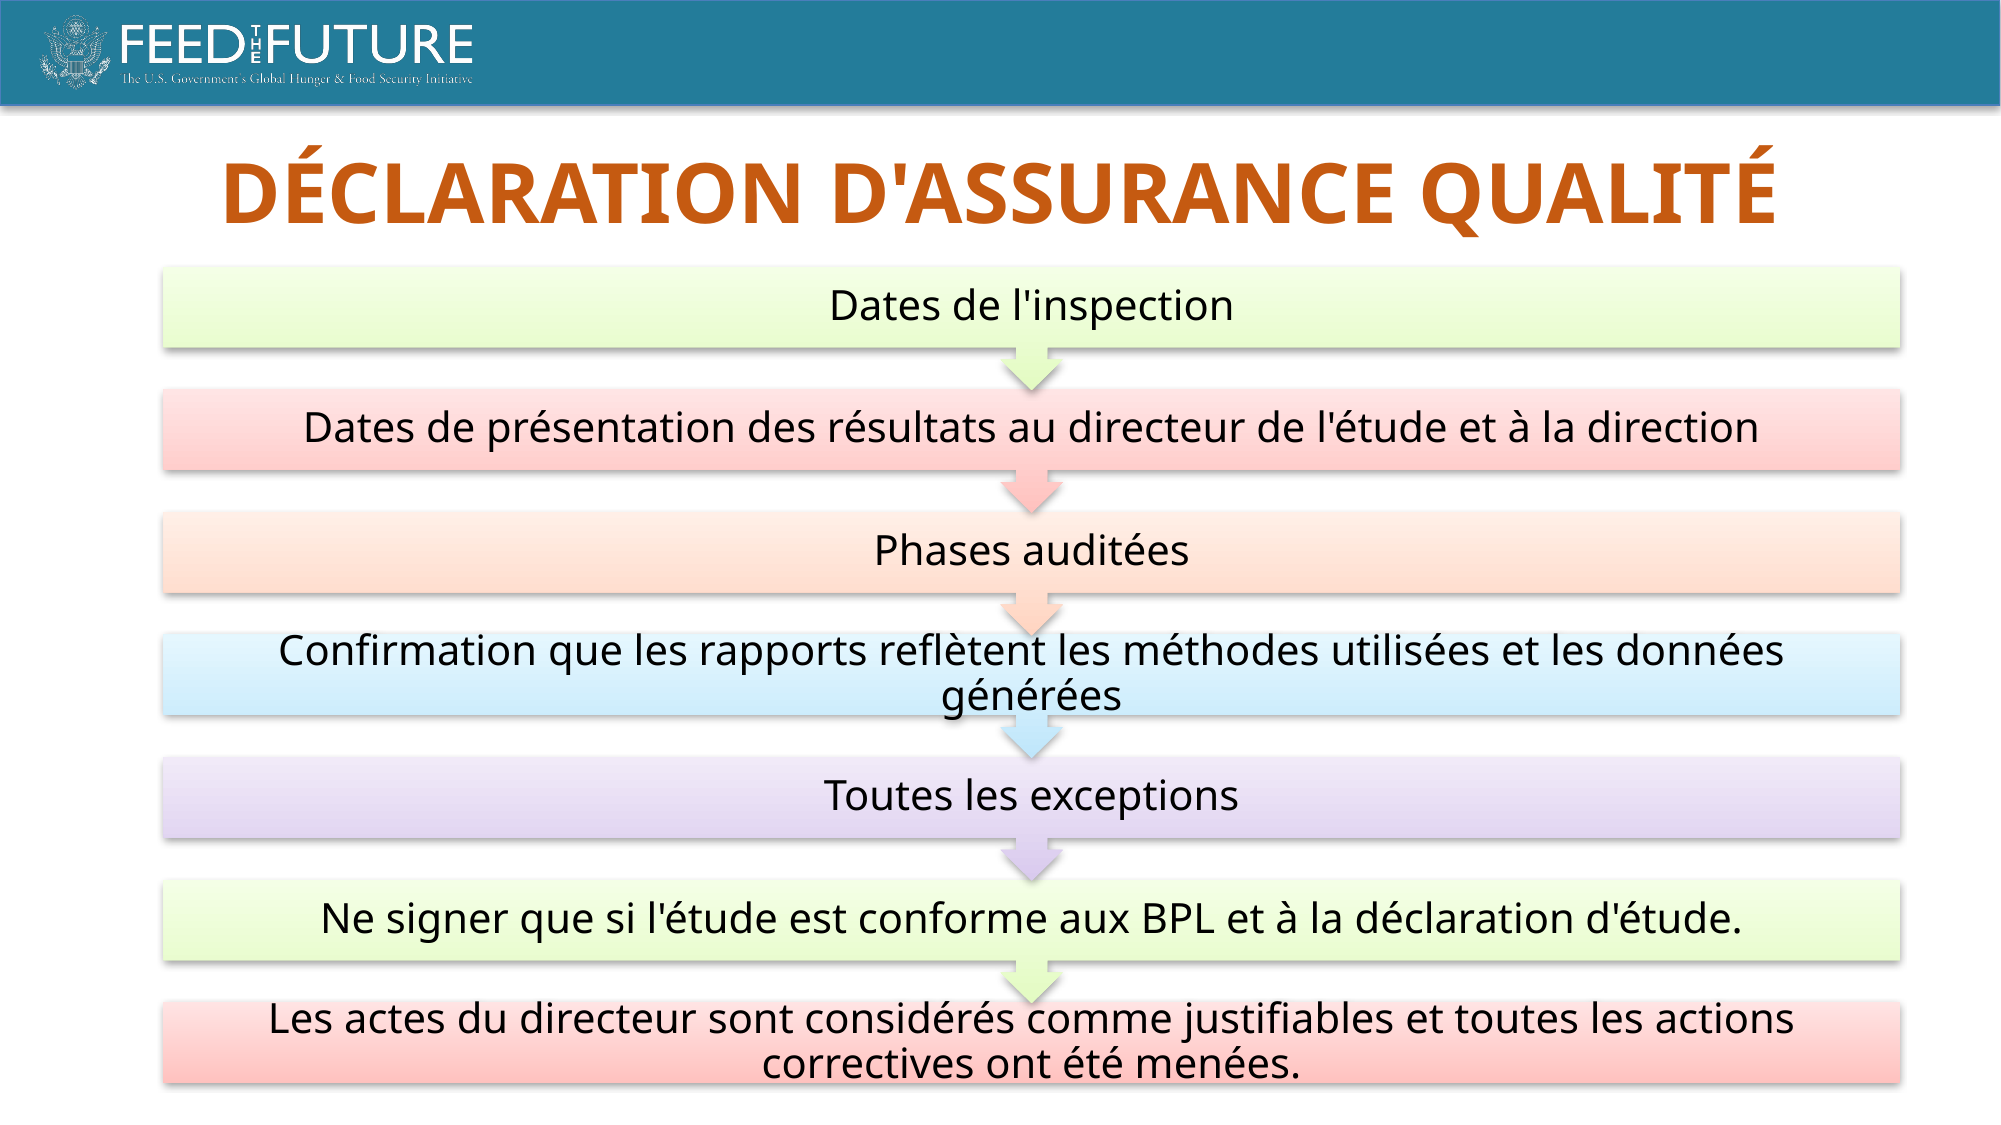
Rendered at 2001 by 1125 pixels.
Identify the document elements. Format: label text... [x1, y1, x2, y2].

text_box DÉCLARATION D'ASSURANCE QUALITÉ [99, 133, 1900, 232]
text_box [162, 266, 1901, 1084]
